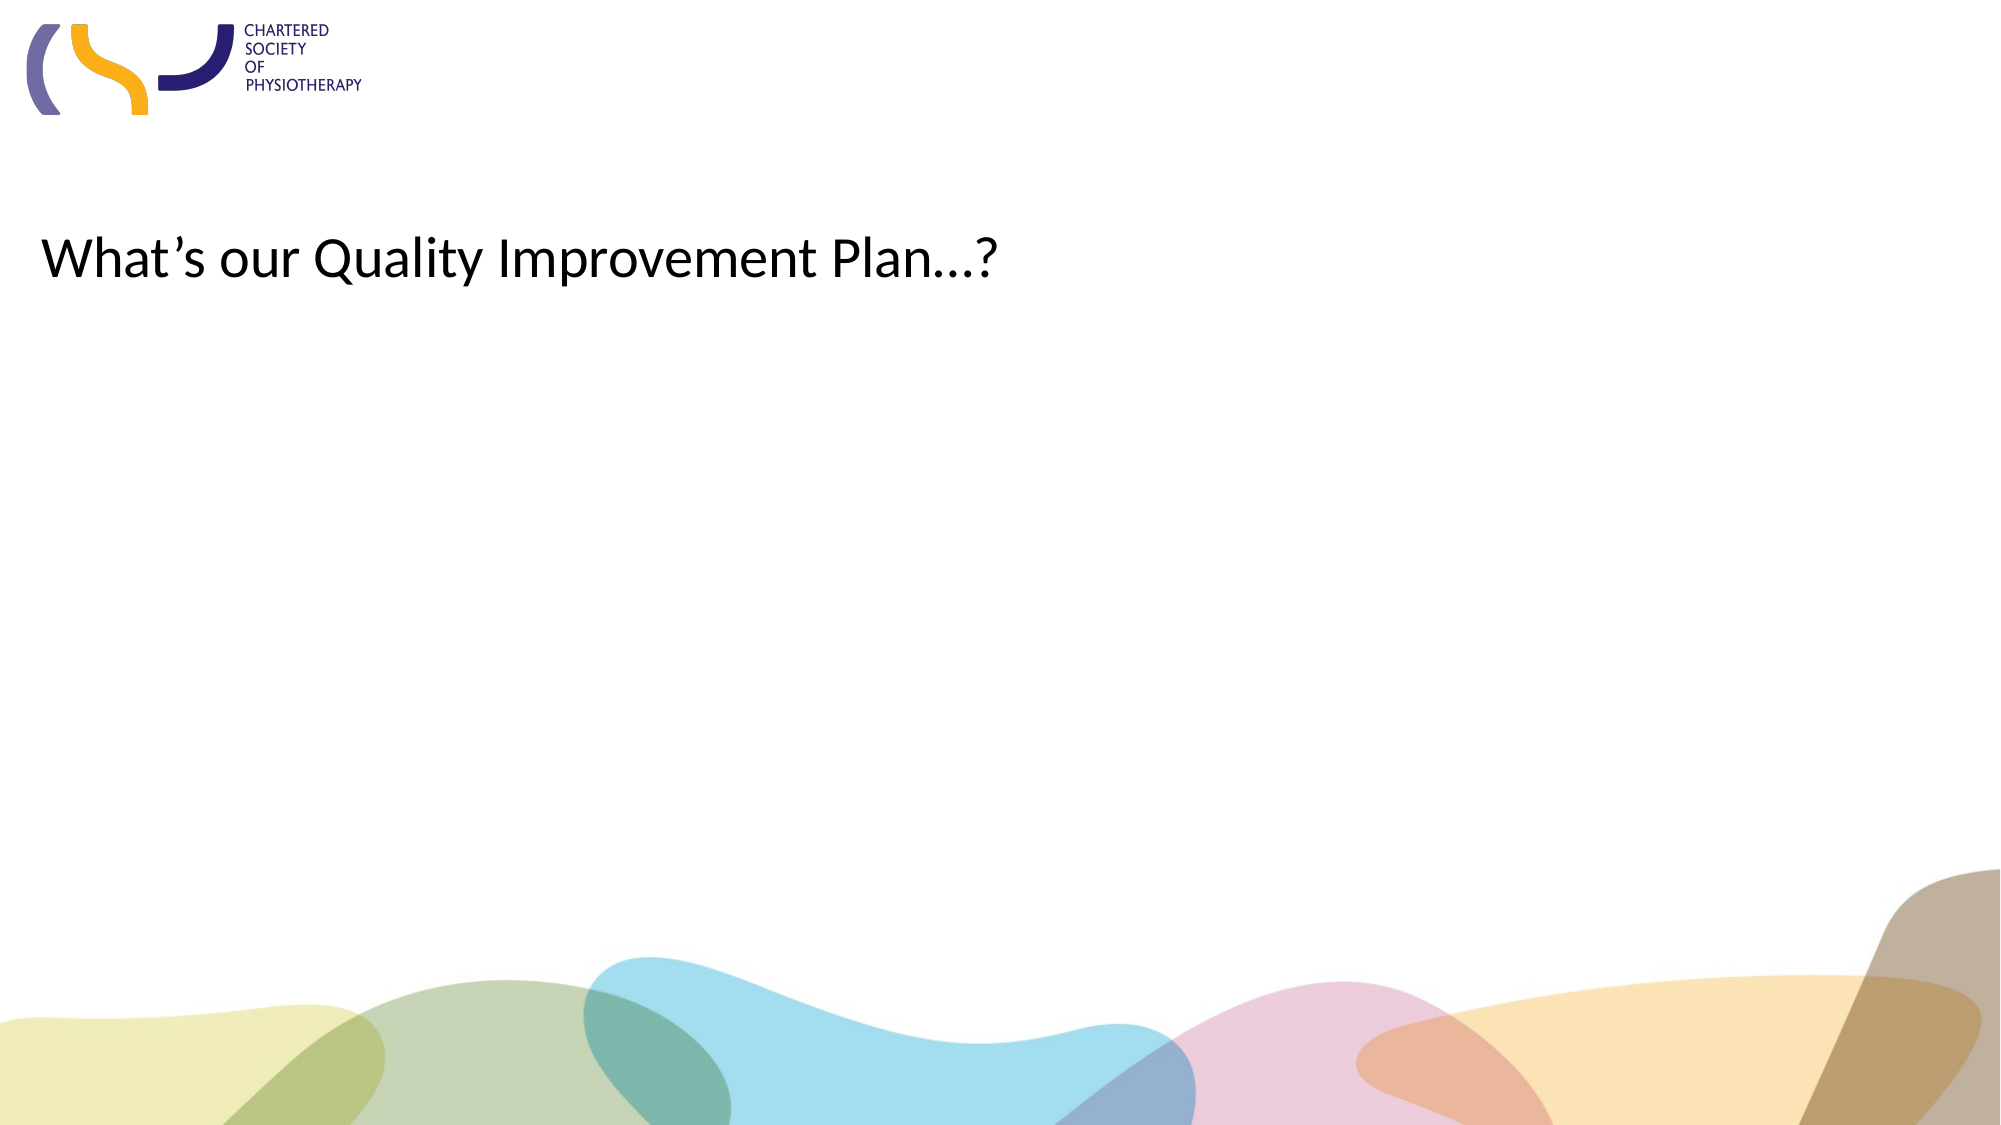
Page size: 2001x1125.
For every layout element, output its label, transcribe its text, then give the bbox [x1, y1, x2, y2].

picture [0, 0, 2001, 1125]
text_box What’s our Quality Improvement Plan…? [26, 211, 1120, 297]
